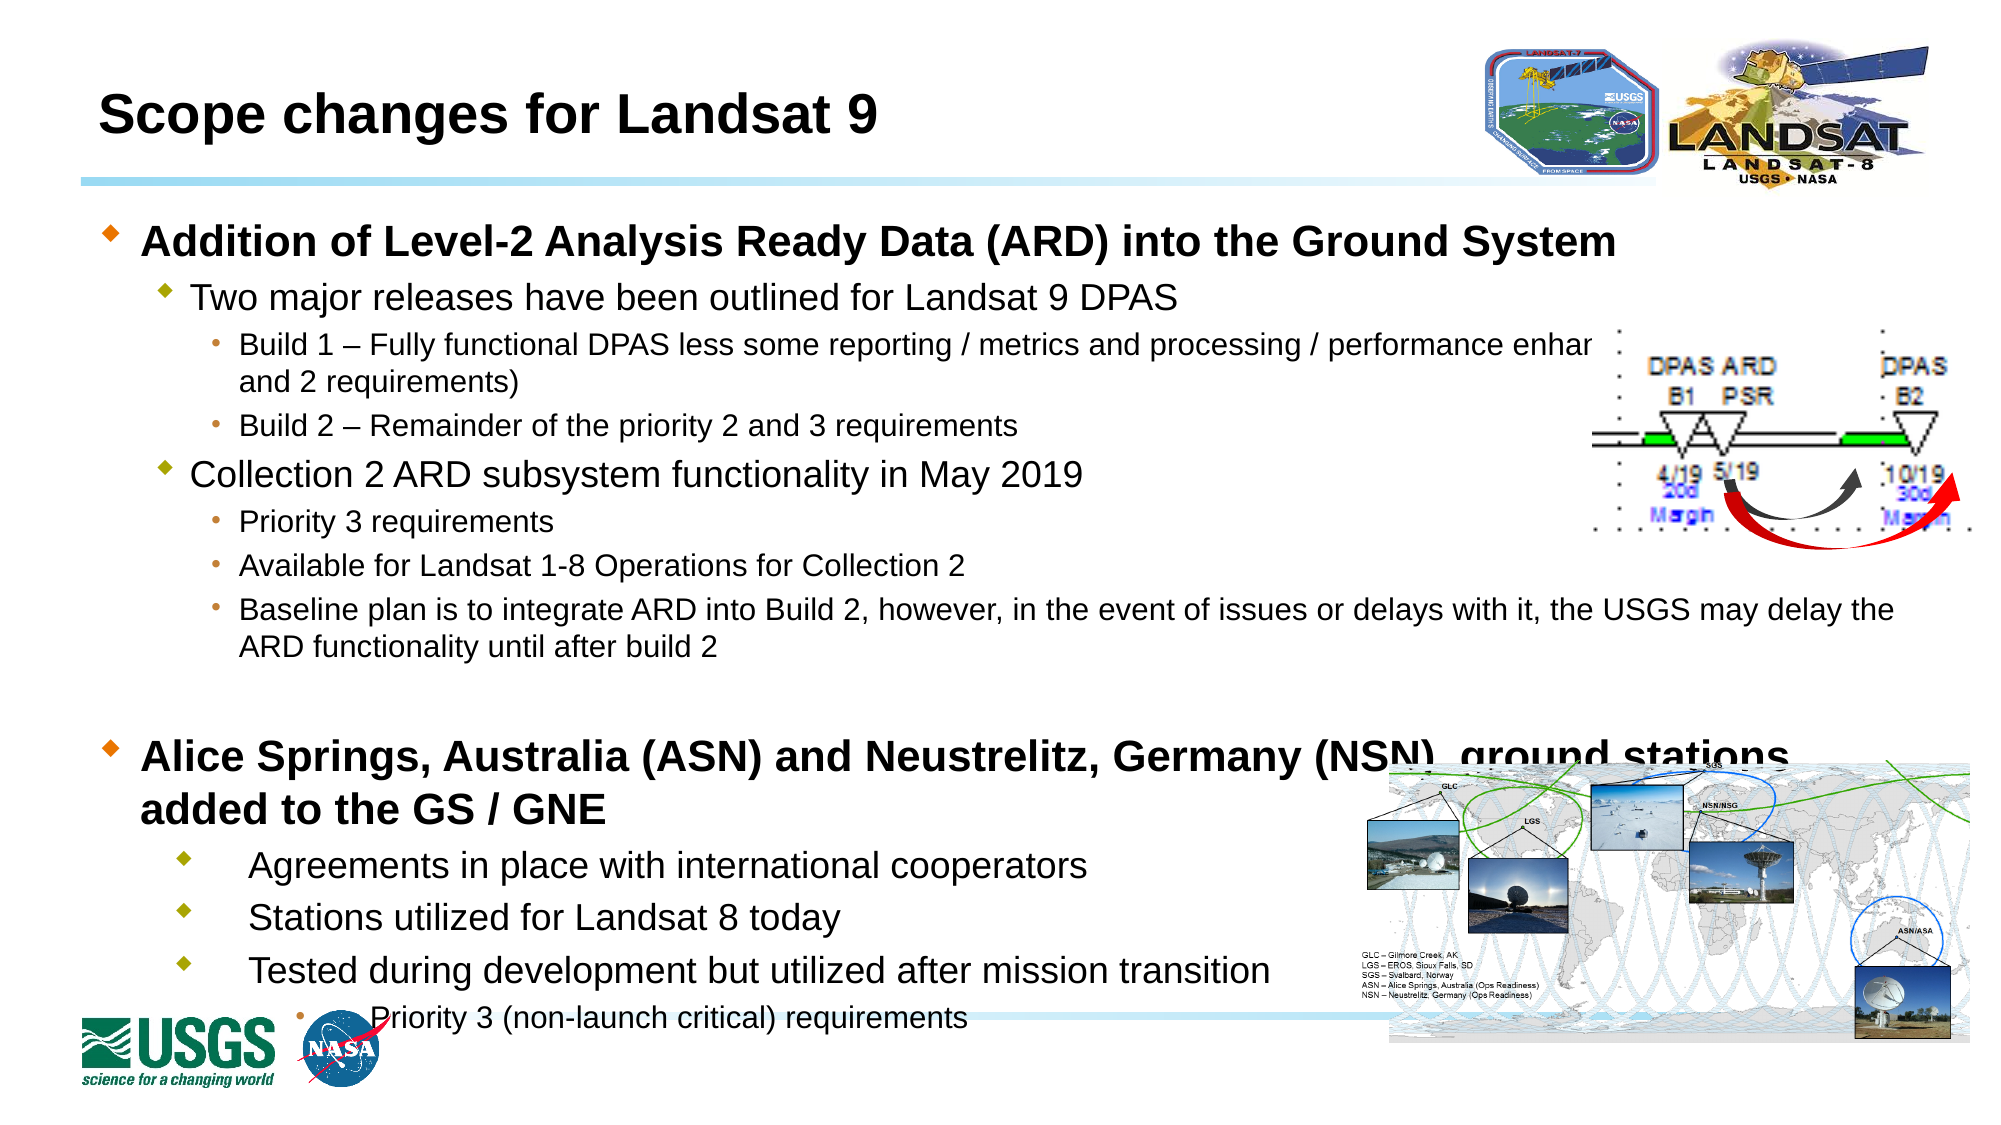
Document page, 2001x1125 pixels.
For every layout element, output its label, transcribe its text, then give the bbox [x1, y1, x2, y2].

title Scope changes for Landsat 9 [82, 57, 1384, 165]
picture [1662, 38, 1929, 197]
list Addition of Level-2 Analysis Ready Data (ARD) into the Ground System Two major releases have been outlined for Landsat 9 DPAS Build 1 – Fully functional DPAS less some reporting / metrics and processing / performance enhancements (priority 1 and 2 requirements) Build 2 – Remainder of the priority 2 and 3 requirements Collection 2 ARD subsystem functionality in May 2019 Priority 3 requirements Available for Landsat 1-8 Operations for Collection 2 Baseline plan is to integrate ARD into Build 2, however, in the event of issues or delays with it, the USGS may delay the ARD functionality until after build 2 Alice Springs, Australia (ASN) and Neustrelitz, Germany (NSN) ground stations added to the GS / GNE Agreements in place with international cooperators Stations utilized for Landsat 8 today Tested during development but utilized after mission transition Priority 3 (non-launch critical) requirements [82, 205, 1925, 1001]
picture [1355, 760, 1970, 1043]
picture [1484, 47, 1660, 177]
picture [297, 1009, 391, 1088]
picture [82, 1017, 275, 1088]
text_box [1592, 316, 1987, 549]
